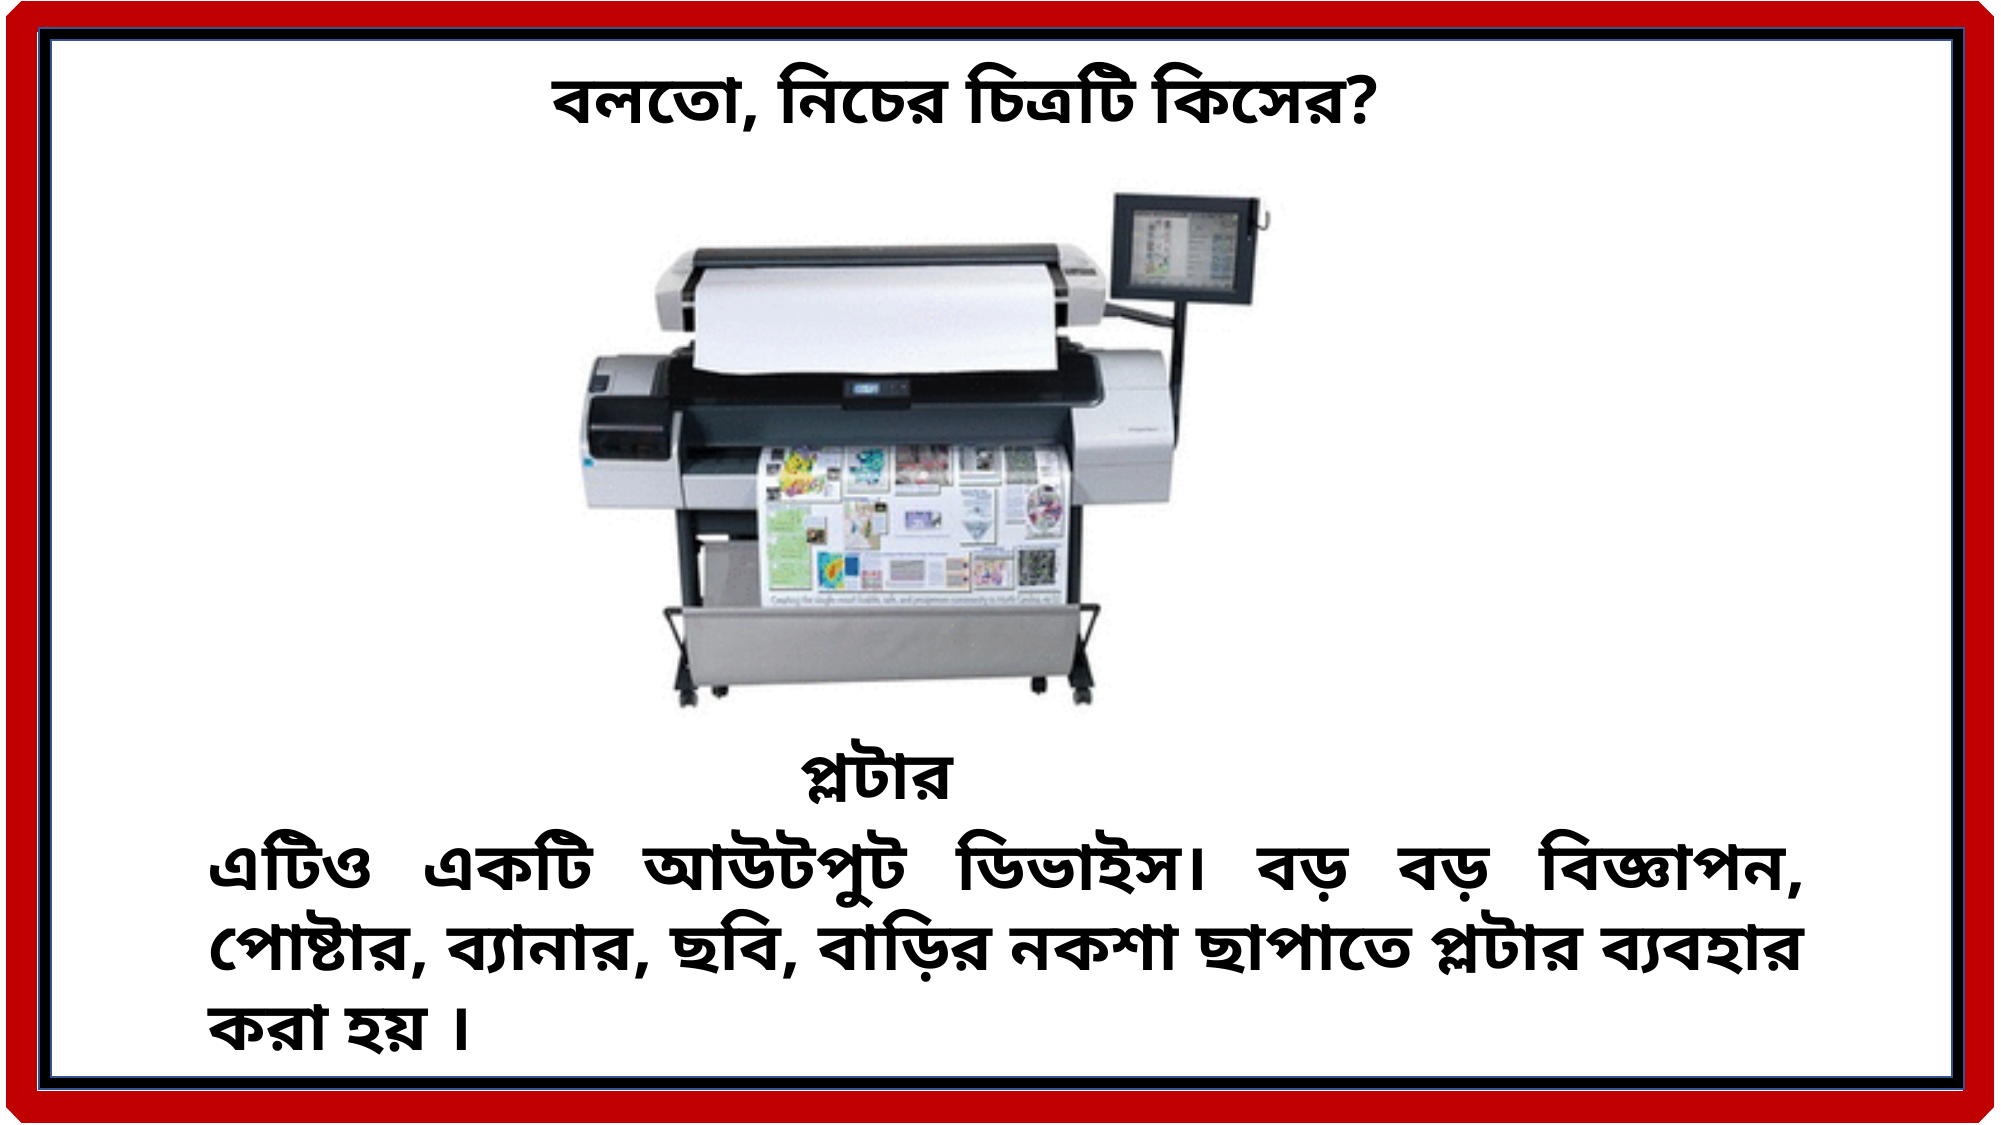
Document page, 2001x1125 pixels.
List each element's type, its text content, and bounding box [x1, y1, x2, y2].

text_box এটিও একটি আউটপুট ডিভাইস। বড় বড় বিজ্ঞাপন, পোষ্টার, ব্যানার, ছবি, বাড়ির নকশা ছাপাতে প্লটার ব্যবহার করা হয় । [194, 816, 1820, 1072]
text_box [38, 27, 1965, 1090]
text_box [21, 16, 1979, 1108]
text_box প্লটার [701, 731, 1053, 820]
picture [567, 178, 1327, 731]
